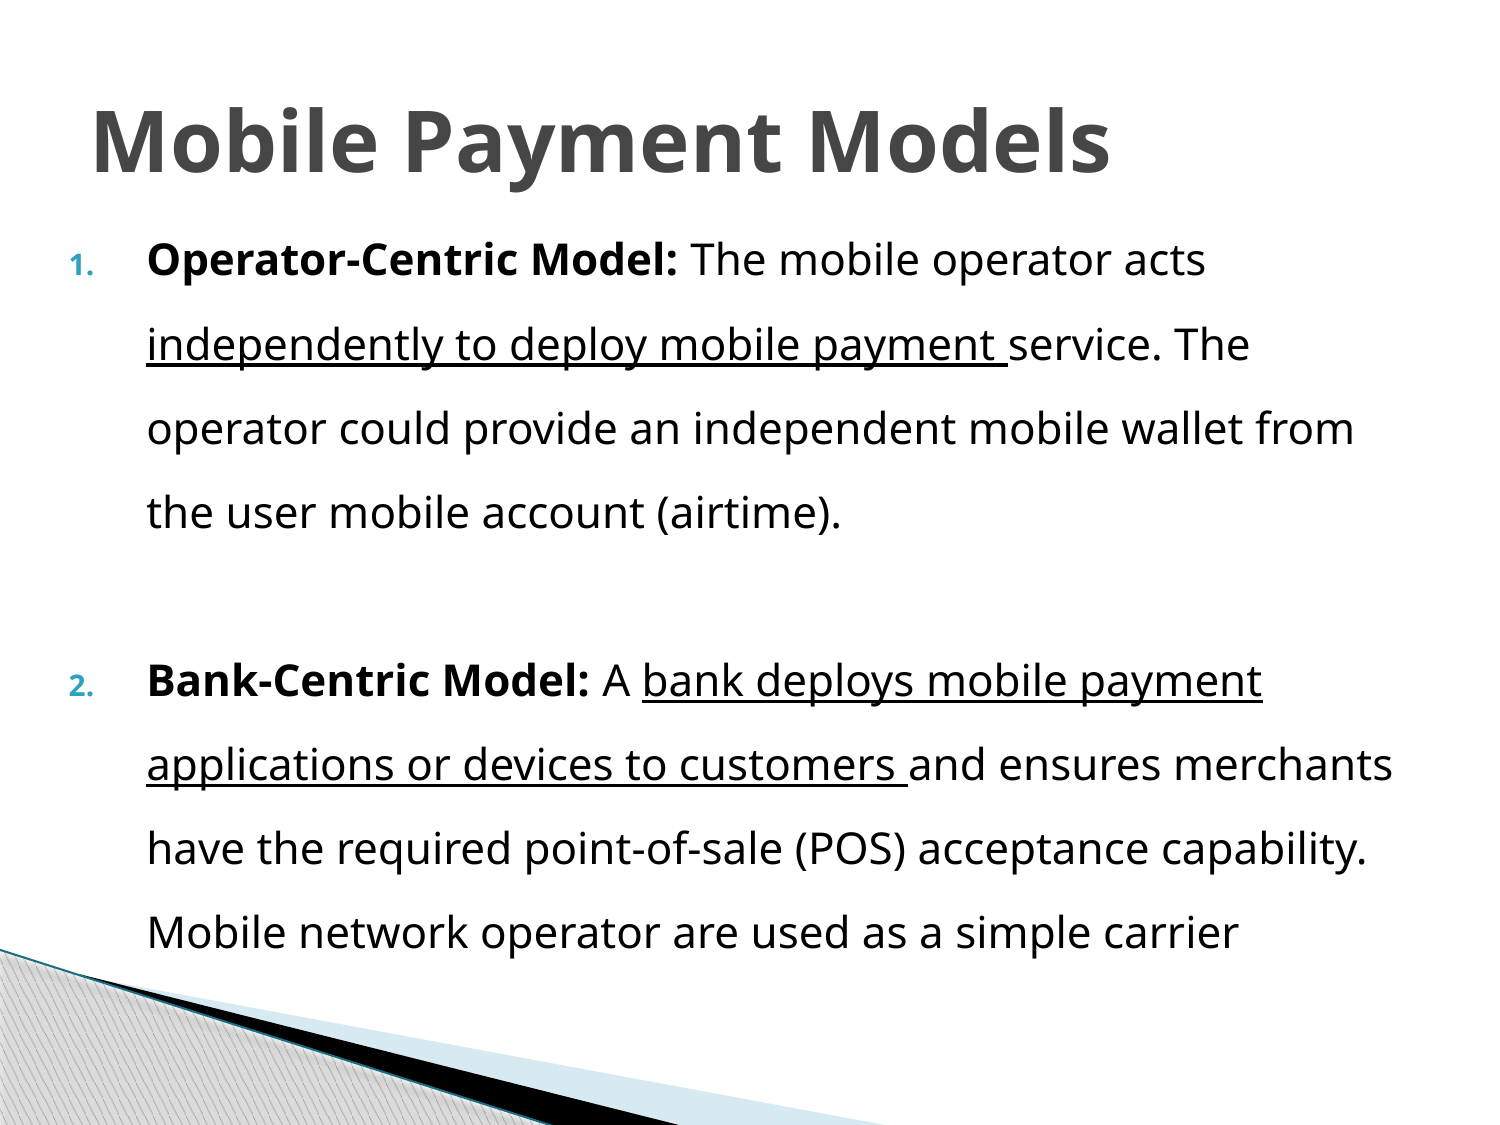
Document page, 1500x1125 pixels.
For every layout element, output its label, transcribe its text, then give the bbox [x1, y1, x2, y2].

title Mobile Payment Models [75, 45, 1425, 233]
list Operator-Centric Model: The mobile operator acts independently to deploy mobile payment service. The operator could provide an independent mobile wallet from the user mobile account (airtime). Bank-Centric Model: A bank deploys mobile payment applications or devices to customers and ensures merchants have the required point-of-sale (POS) acceptance capability. Mobile network operator are used as a simple carrier [37, 192, 1425, 1038]
